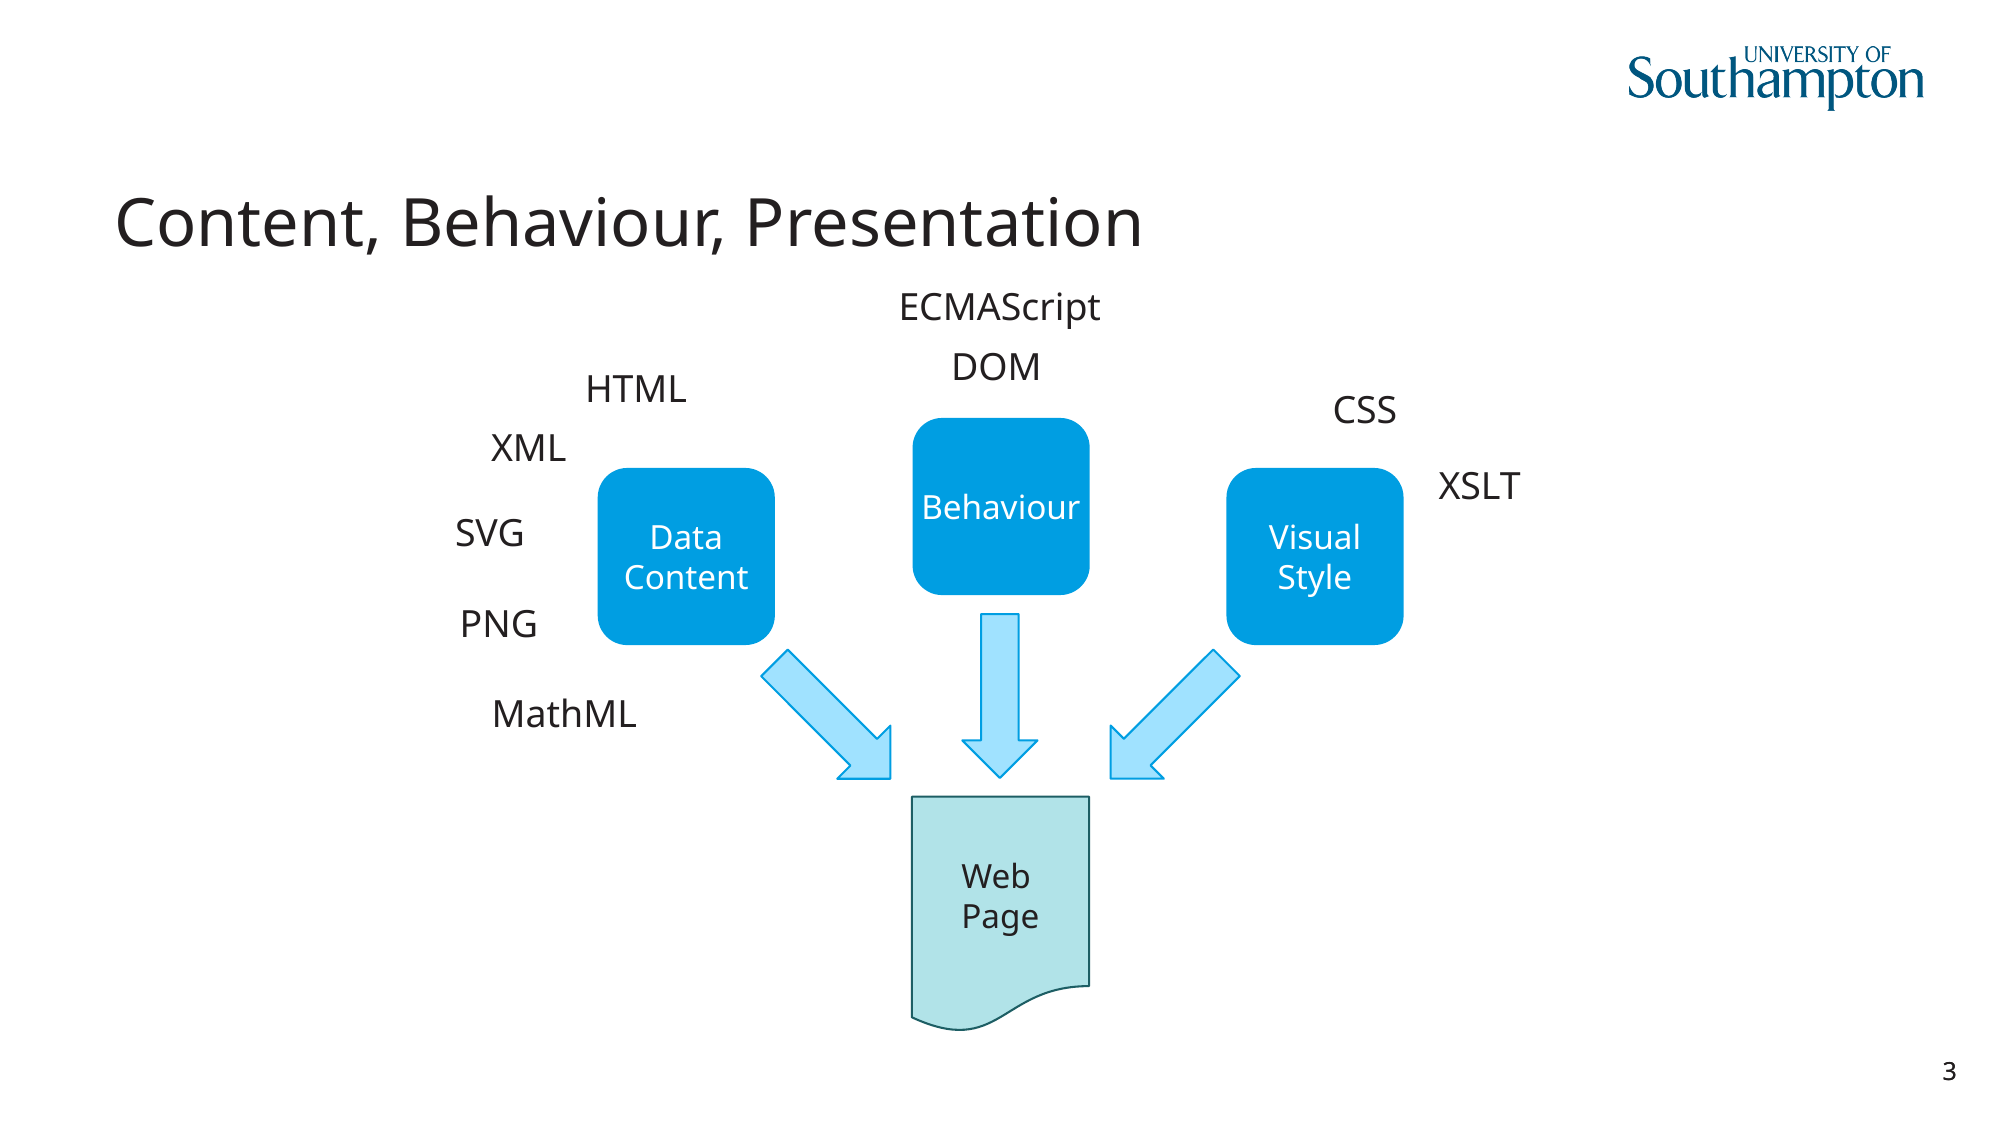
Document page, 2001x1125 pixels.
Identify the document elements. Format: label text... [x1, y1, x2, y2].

picture [1869, 48, 1877, 60]
text_box CSS [1317, 379, 1413, 439]
title Content, Behaviour, Presentation [102, 113, 1898, 268]
slide_number 3 [1897, 1046, 1969, 1094]
text_box Web Page [911, 796, 1090, 1030]
text_box DOM [936, 335, 1057, 396]
text_box PNG [444, 592, 553, 653]
text_box [1110, 649, 1240, 779]
text_box [761, 649, 891, 779]
text_box XML [476, 416, 582, 477]
text_box HTML [570, 357, 703, 418]
text_box XSLT [1423, 454, 1536, 514]
text_box SVG [440, 501, 540, 561]
text_box Behaviour [912, 417, 1090, 596]
text_box Visual Style [1226, 467, 1404, 646]
text_box [962, 614, 1038, 778]
picture [1629, 46, 1924, 111]
text_box ECMAScript [883, 275, 1117, 336]
text_box MathML [476, 682, 653, 743]
picture [1629, 71, 1648, 95]
text_box Data Content [597, 467, 775, 646]
